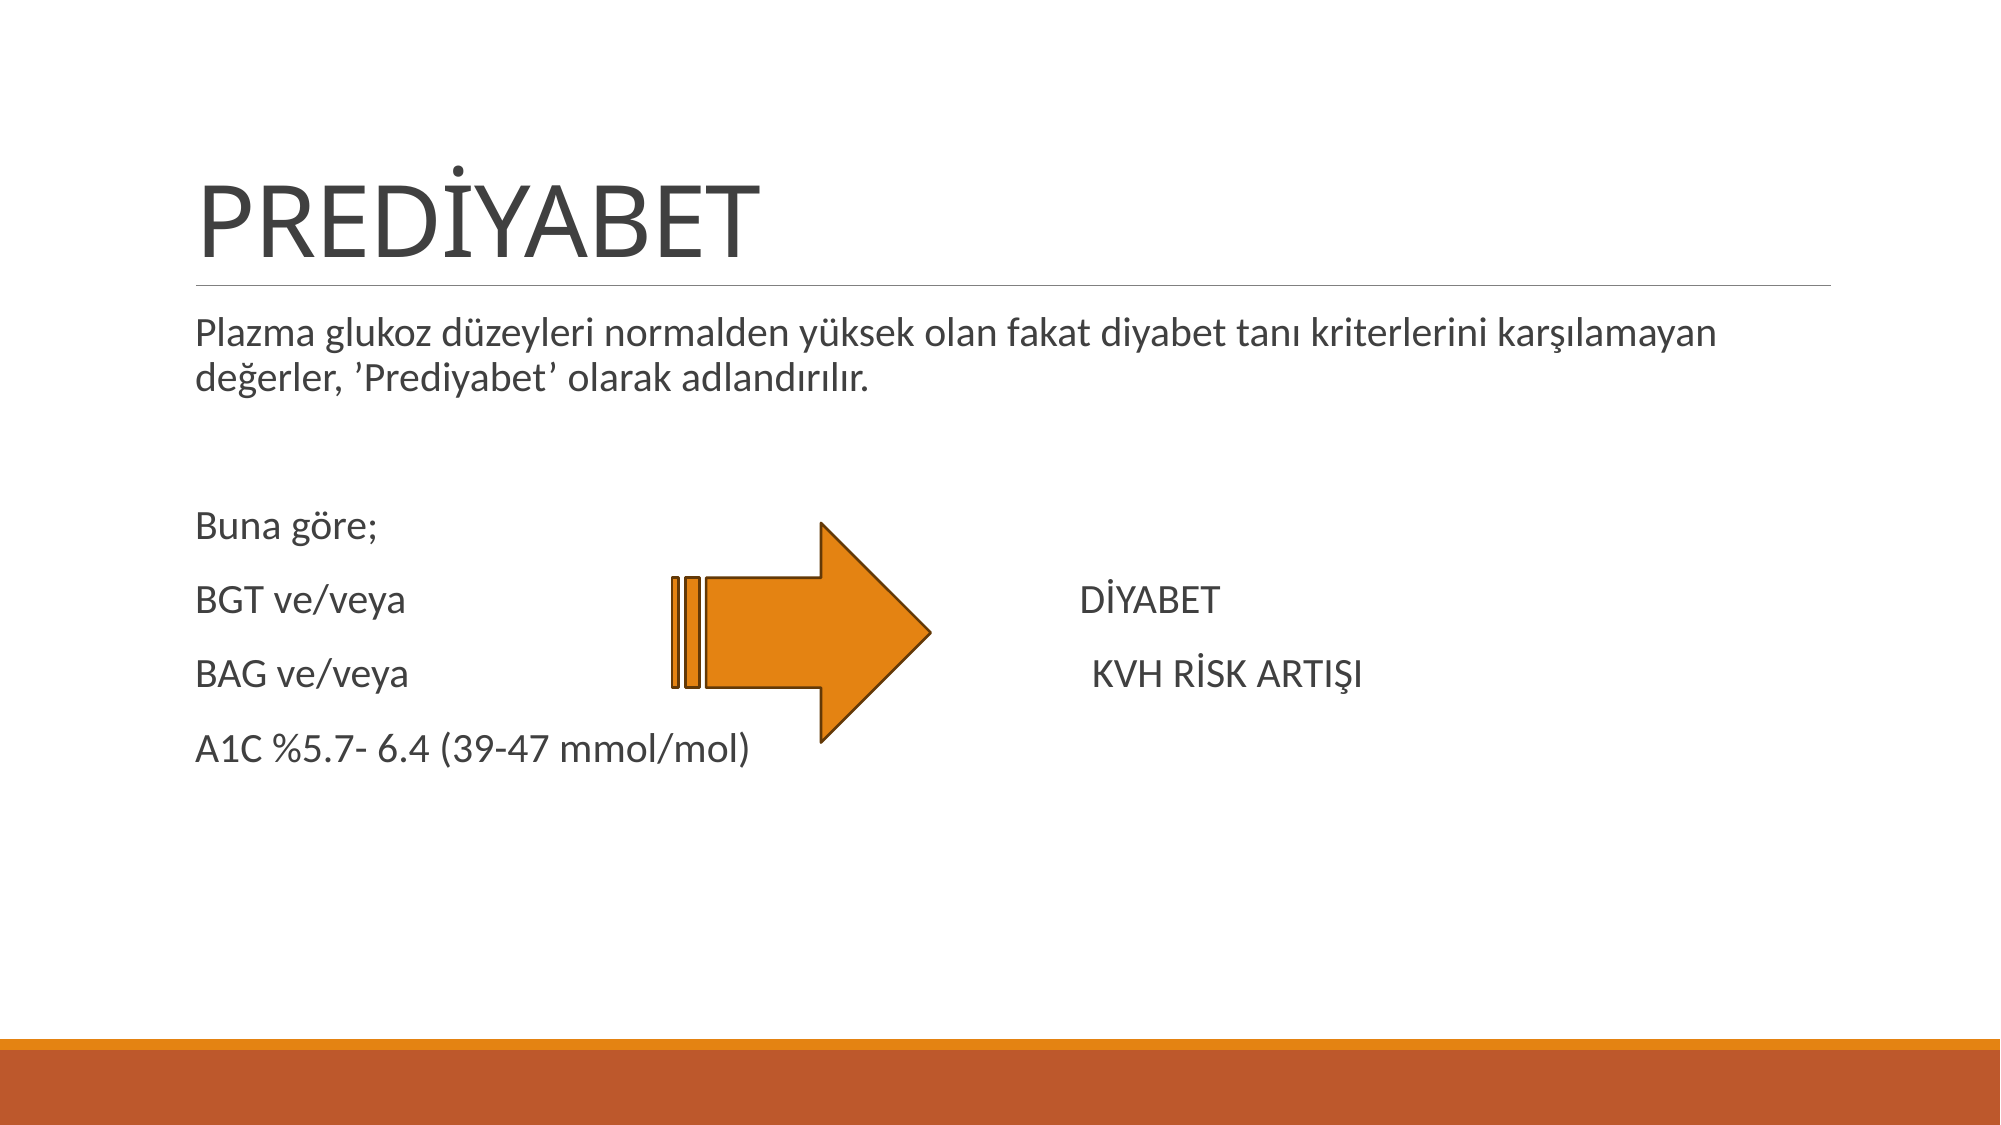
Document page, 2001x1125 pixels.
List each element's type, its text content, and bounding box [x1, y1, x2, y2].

text_box [671, 576, 680, 689]
title PREDİYABET [180, 47, 1830, 285]
text_box [704, 521, 932, 744]
list Plazma glukoz düzeyleri normalden yüksek olan fakat diyabet tanı kriterlerini karşılamayan değerler, ’Prediyabet’ olarak adlandırılır. Buna göre; BGT ve/veya DİYABET BAG ve/veya KVH RİSK ARTIŞI A1C %5.7- 6.4 (39-47 mmol/mol) [180, 302, 1830, 963]
text_box [684, 576, 701, 689]
